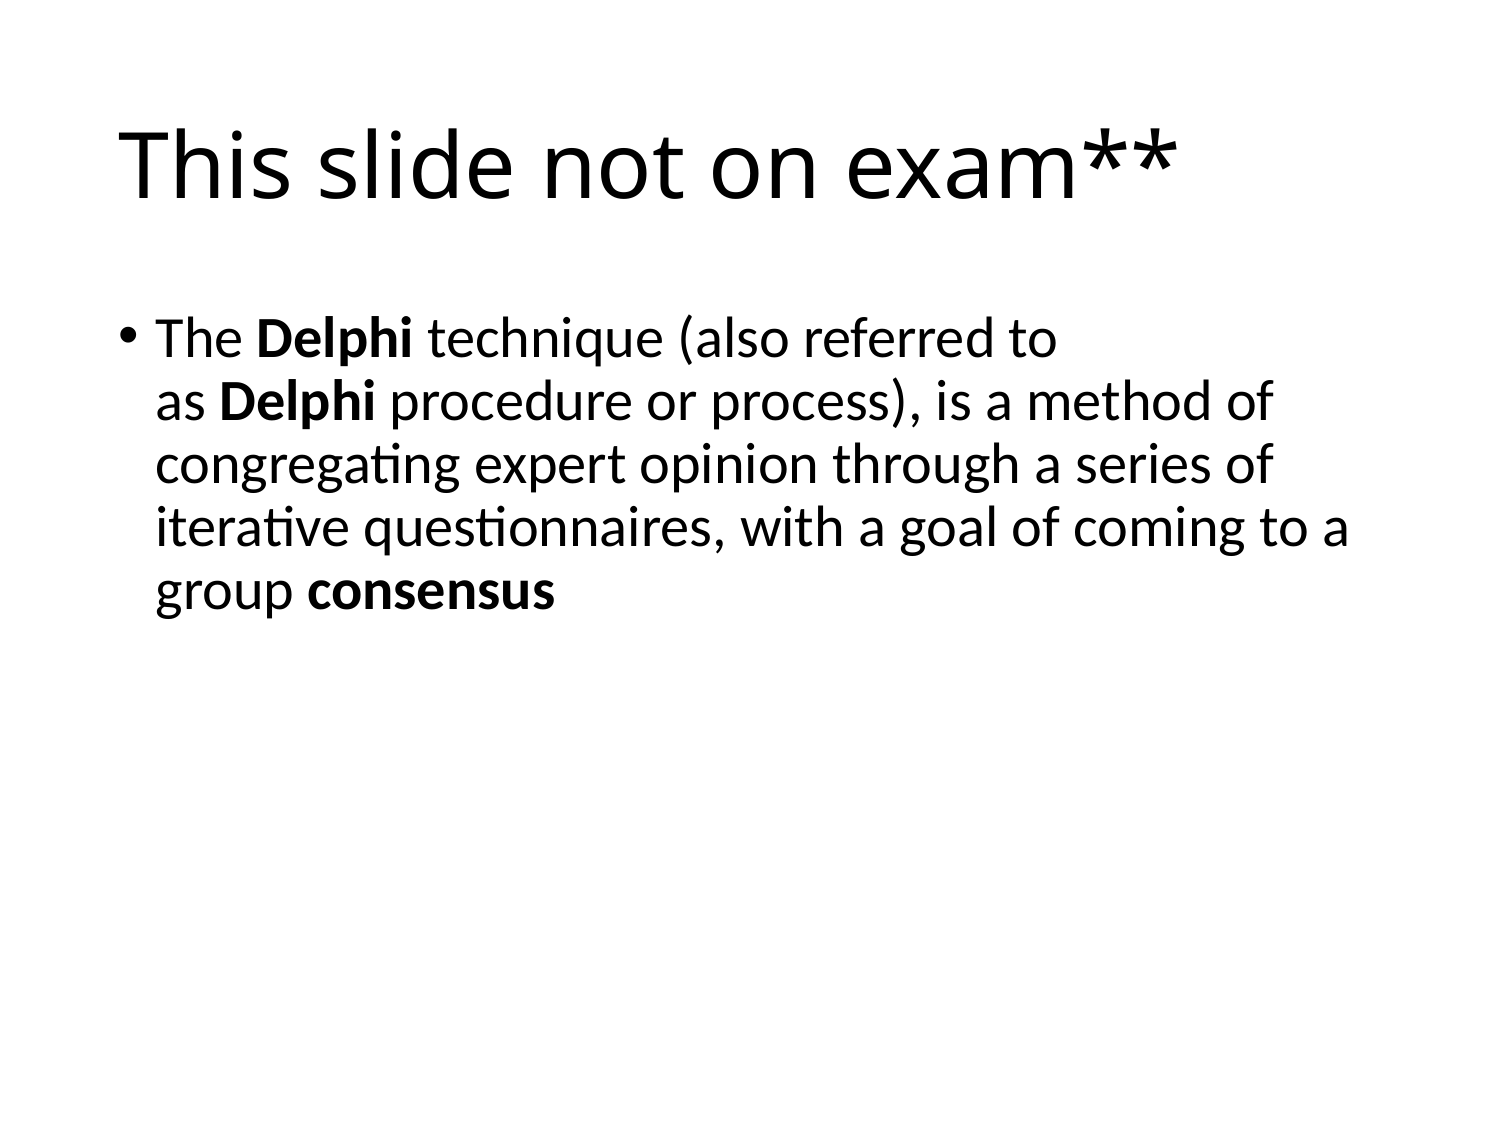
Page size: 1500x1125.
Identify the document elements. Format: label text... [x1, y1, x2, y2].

title This slide not on exam** [103, 59, 1397, 278]
list The Delphi technique (also referred to as Delphi procedure or process), is a method of congregating expert opinion through a series of iterative questionnaires, with a goal of coming to a group consensus [103, 299, 1397, 1014]
